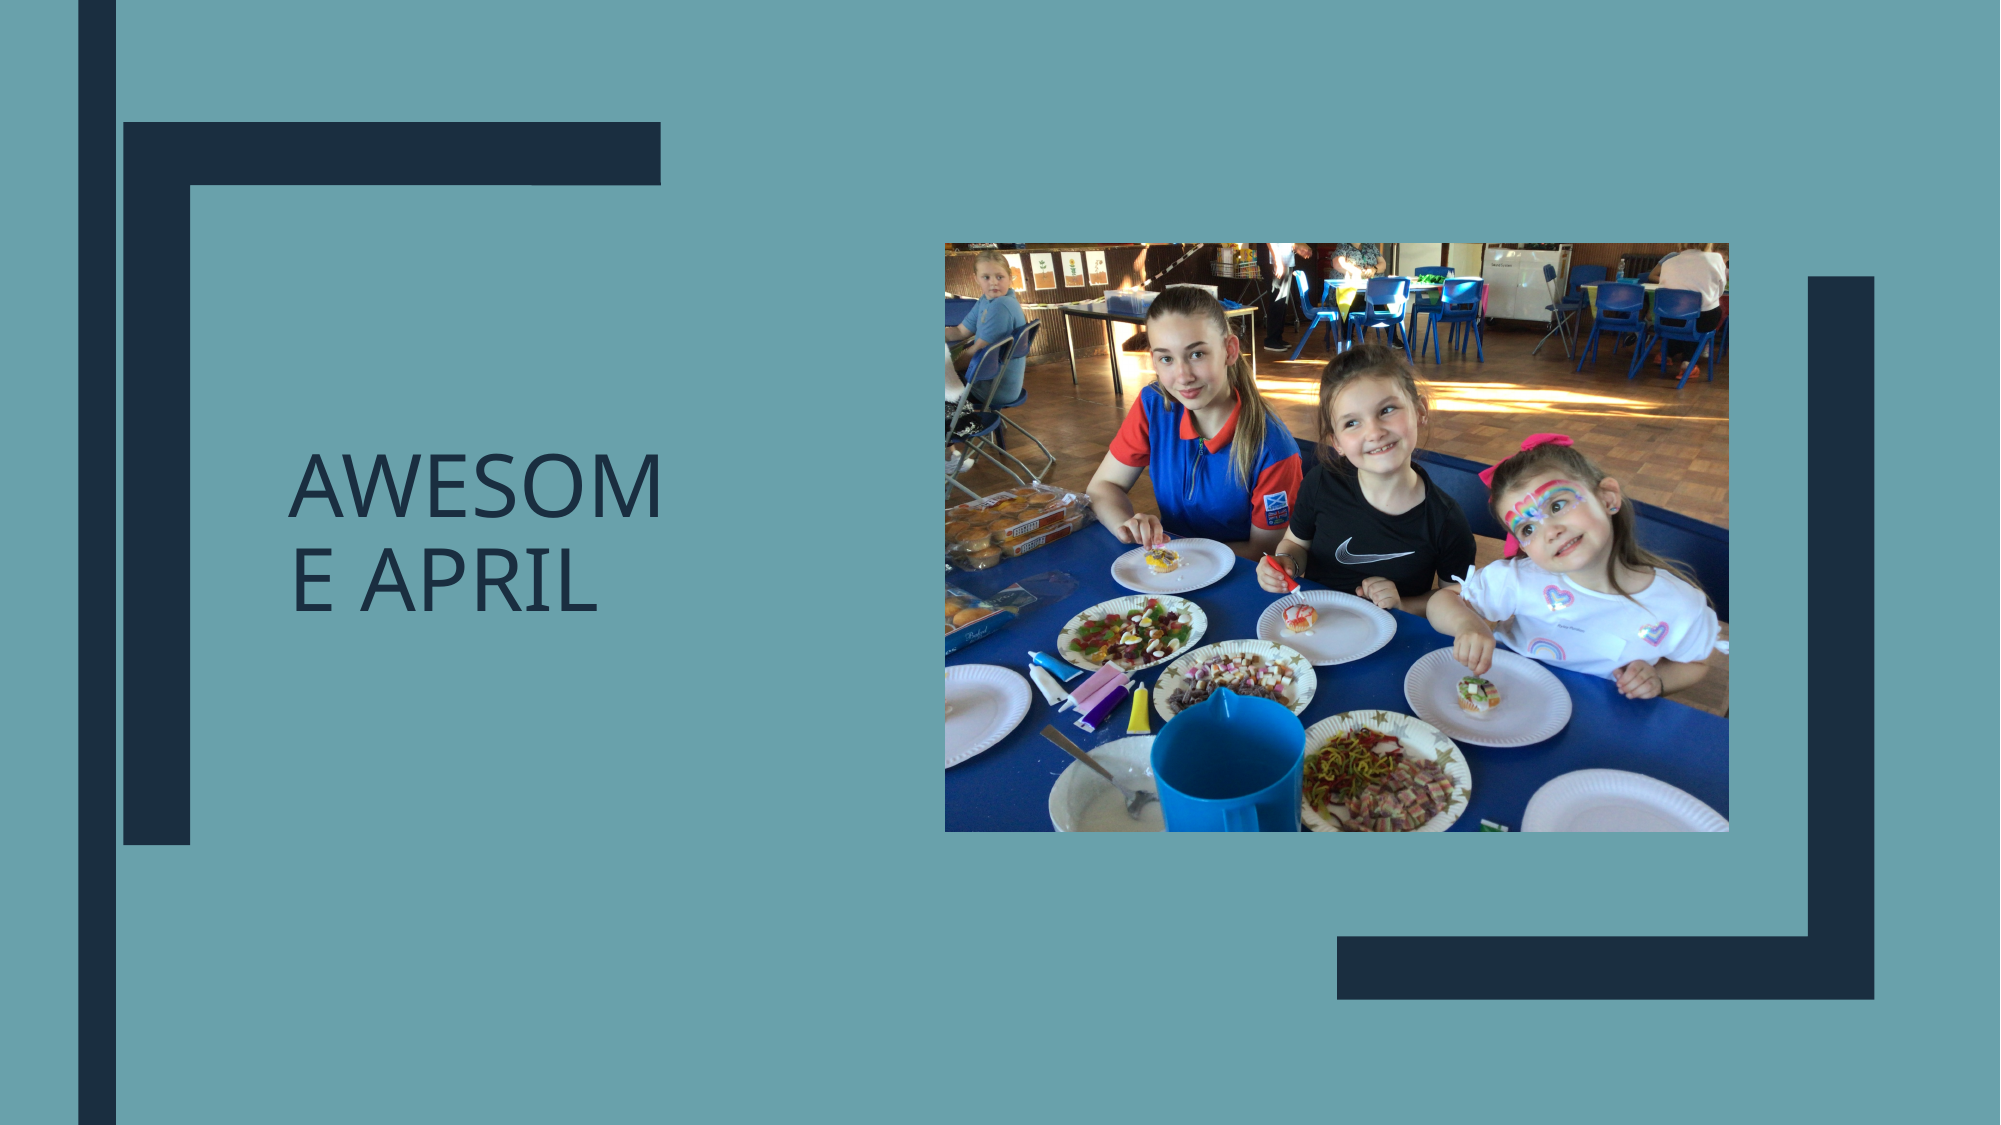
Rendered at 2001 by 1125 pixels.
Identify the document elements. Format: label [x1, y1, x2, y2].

text_box [123, 122, 1875, 1000]
list [945, 243, 1729, 832]
